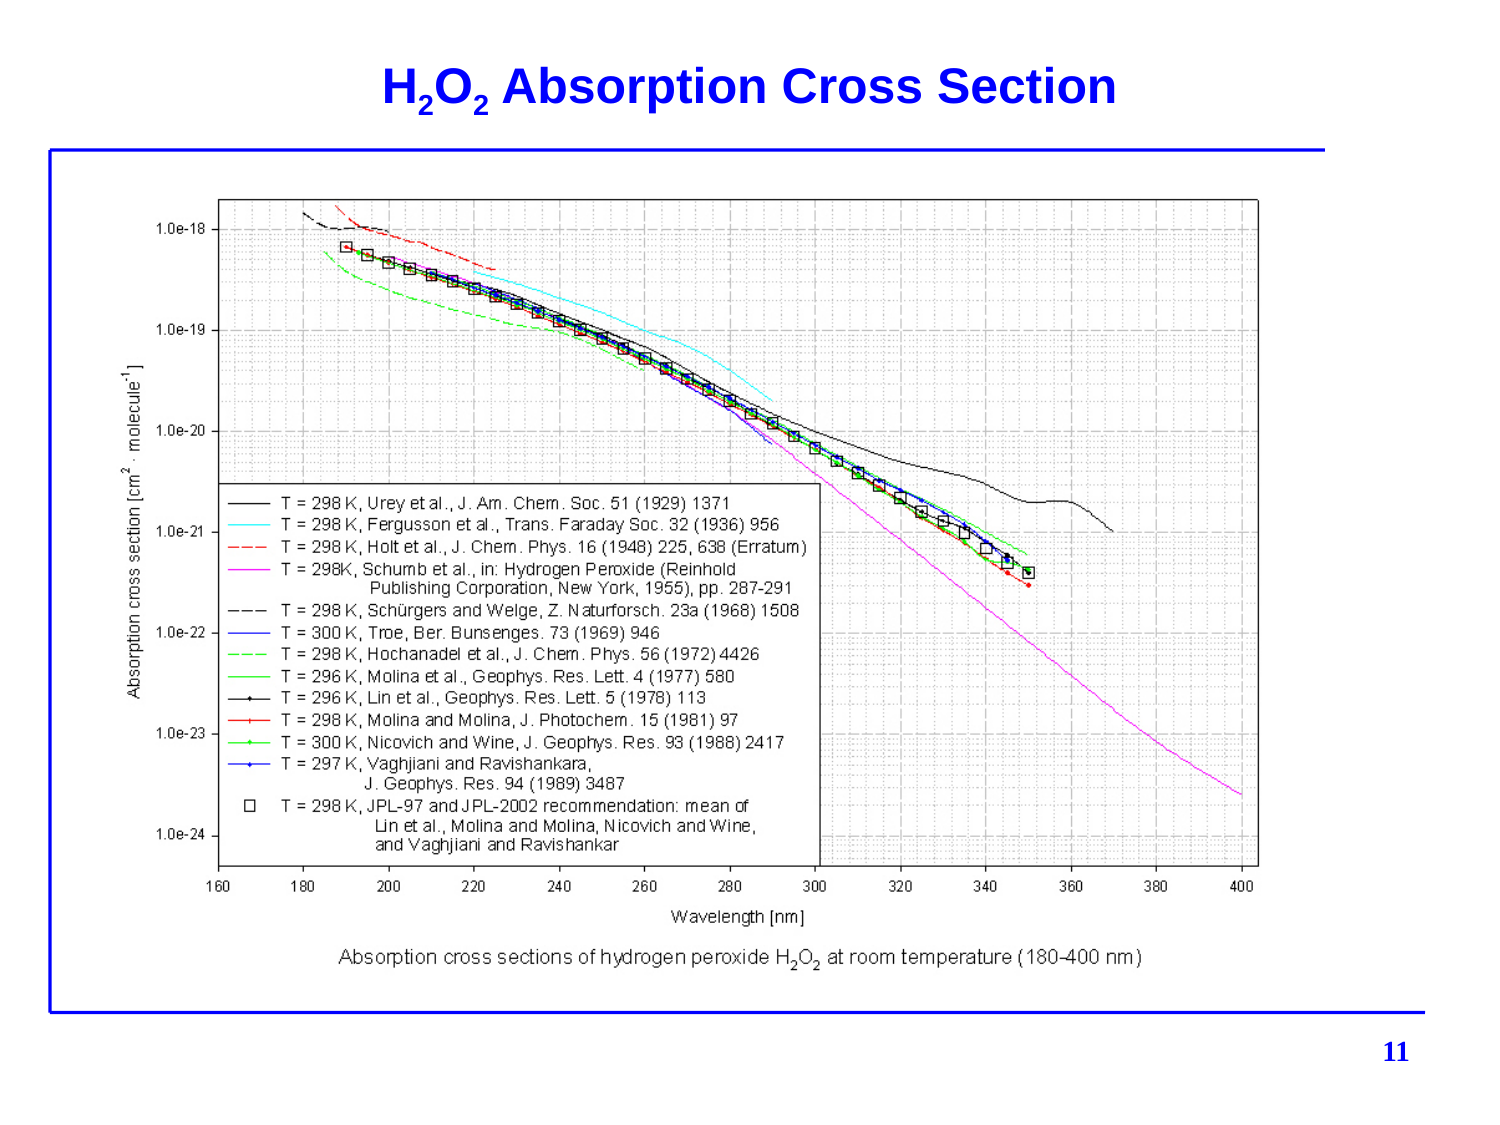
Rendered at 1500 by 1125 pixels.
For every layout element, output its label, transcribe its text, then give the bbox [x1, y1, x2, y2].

title H2O2 Absorption Cross Section [112, 0, 1388, 176]
picture [116, 167, 1290, 979]
slide_number 11 [1324, 1024, 1426, 1101]
